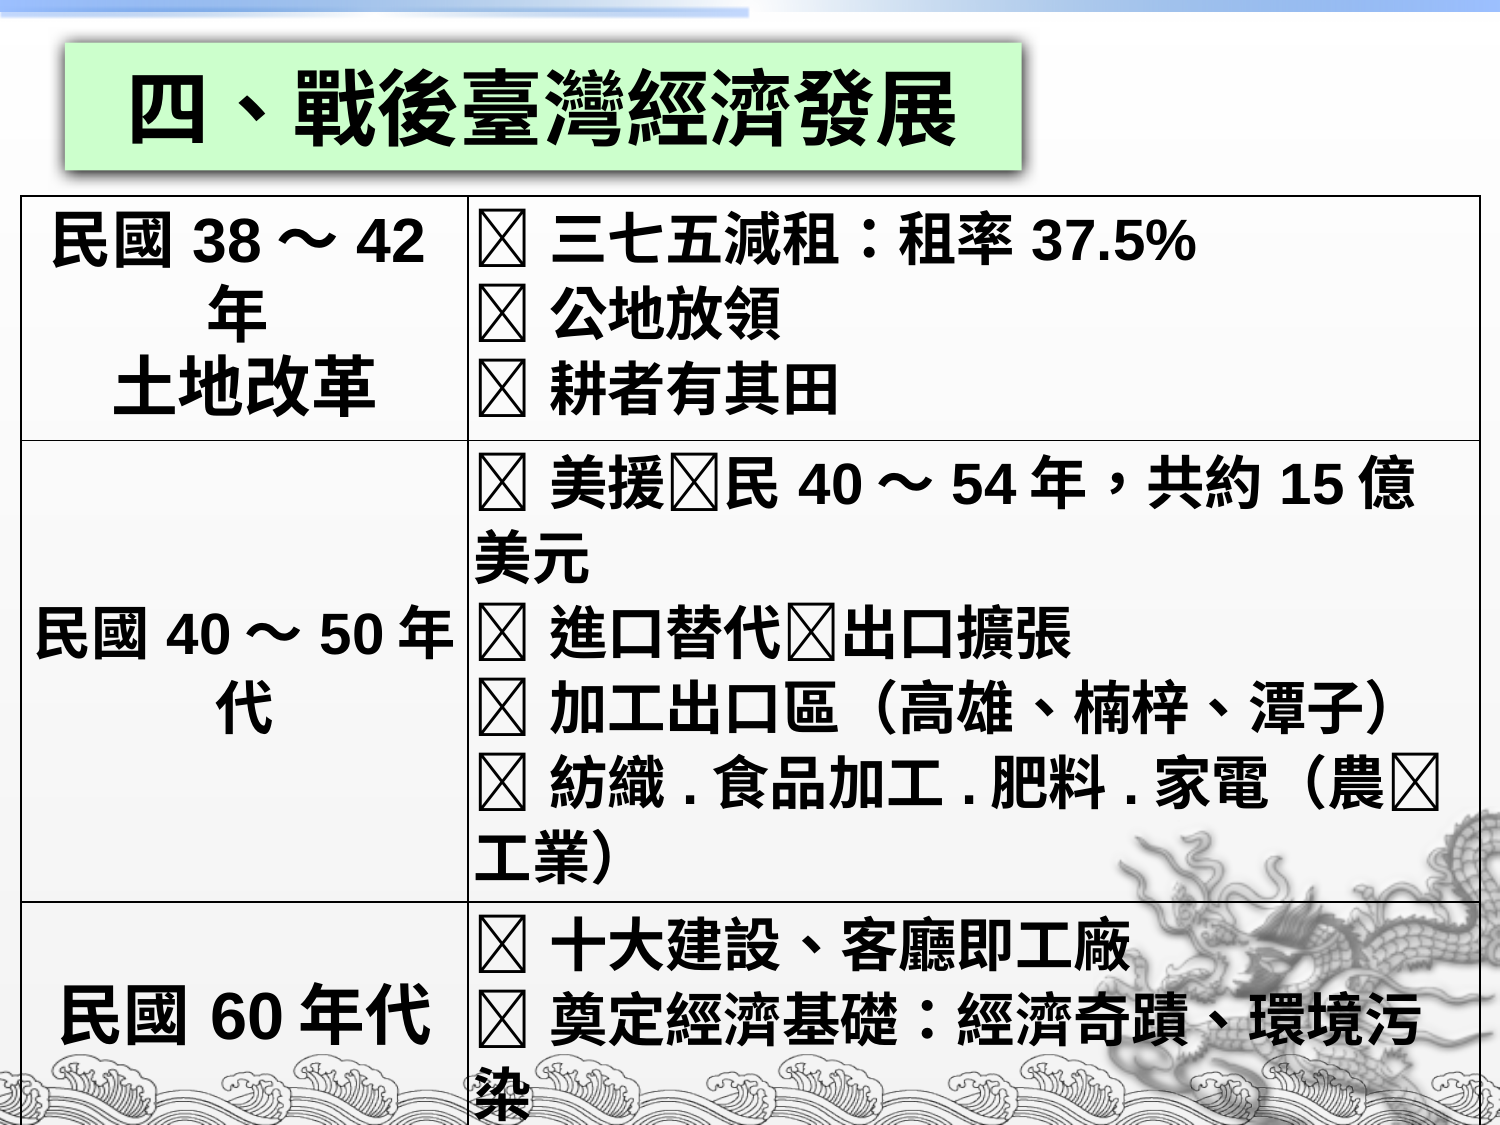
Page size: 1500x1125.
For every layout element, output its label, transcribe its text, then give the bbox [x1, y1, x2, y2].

table_cell 民國40～50年代 [22, 441, 467, 901]
text_box 四、戰後臺灣經濟發展 [64, 42, 1022, 171]
table_header 三七五減租：租率37.5% 公地放領 耕者有其田 [469, 197, 1479, 440]
table_cell 民國60年代 [22, 903, 467, 1125]
table_cell 十大建設、客廳即工廠 奠定經濟基礎：經濟奇蹟、環境污染 [469, 903, 1479, 1125]
table_cell 美援民40～54年，共約15億美元 進口替代出口擴張 加工出口區（高雄、楠梓、潭子） 紡織.食品加工.肥料.家電（農工業） [469, 441, 1479, 901]
table_header 民國38～42年 土地改革 [22, 197, 467, 440]
